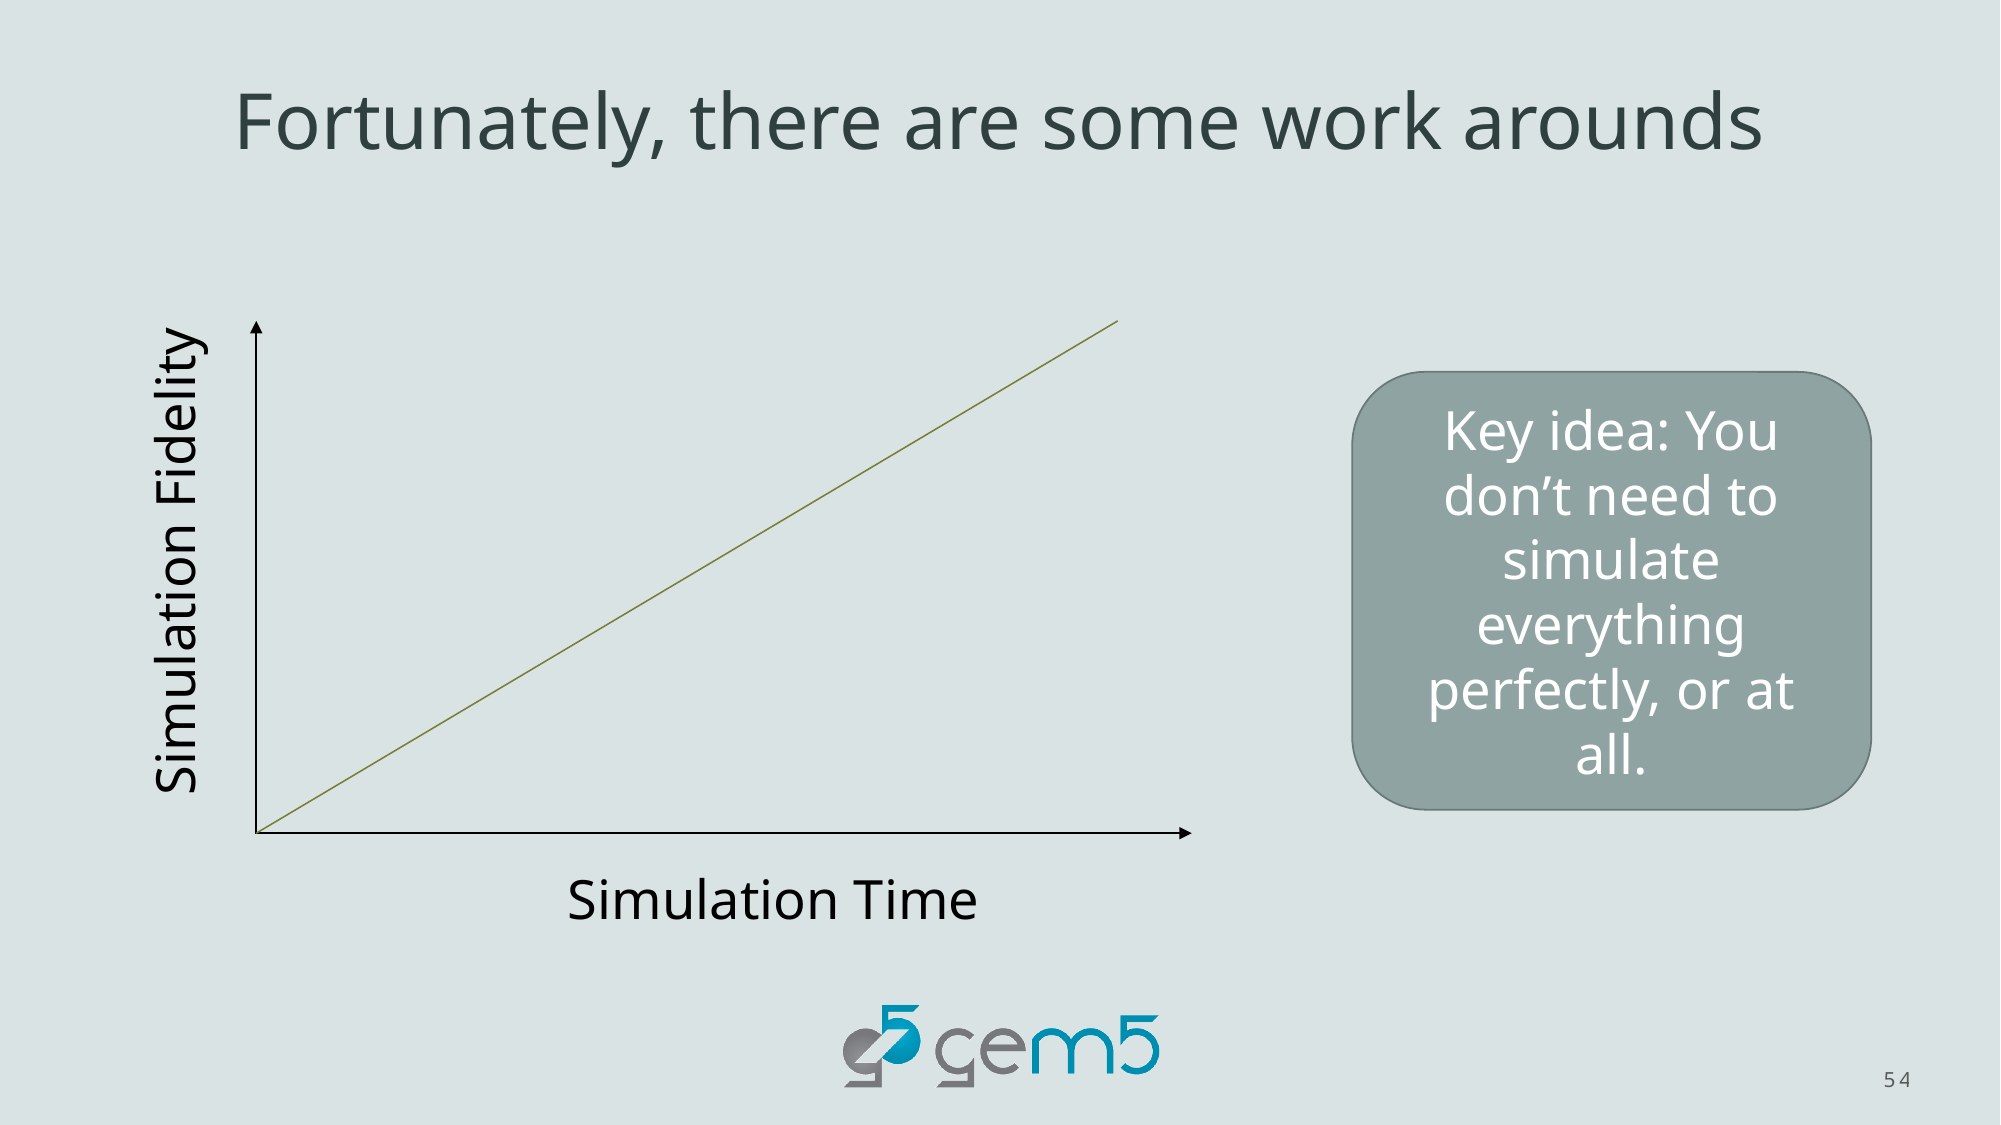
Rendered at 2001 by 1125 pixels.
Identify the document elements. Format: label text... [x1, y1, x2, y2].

title Fortunately, there are some work arounds [162, 64, 1838, 173]
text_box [255, 320, 1118, 834]
text_box Simulation Time [553, 857, 1064, 938]
picture [807, 965, 1193, 1120]
text_box Simulation Fidelity [133, 296, 214, 810]
slide_number 54 [1637, 1042, 1927, 1119]
text_box Key idea: You don’t need to simulate everything perfectly, or at all. [1351, 370, 1873, 811]
